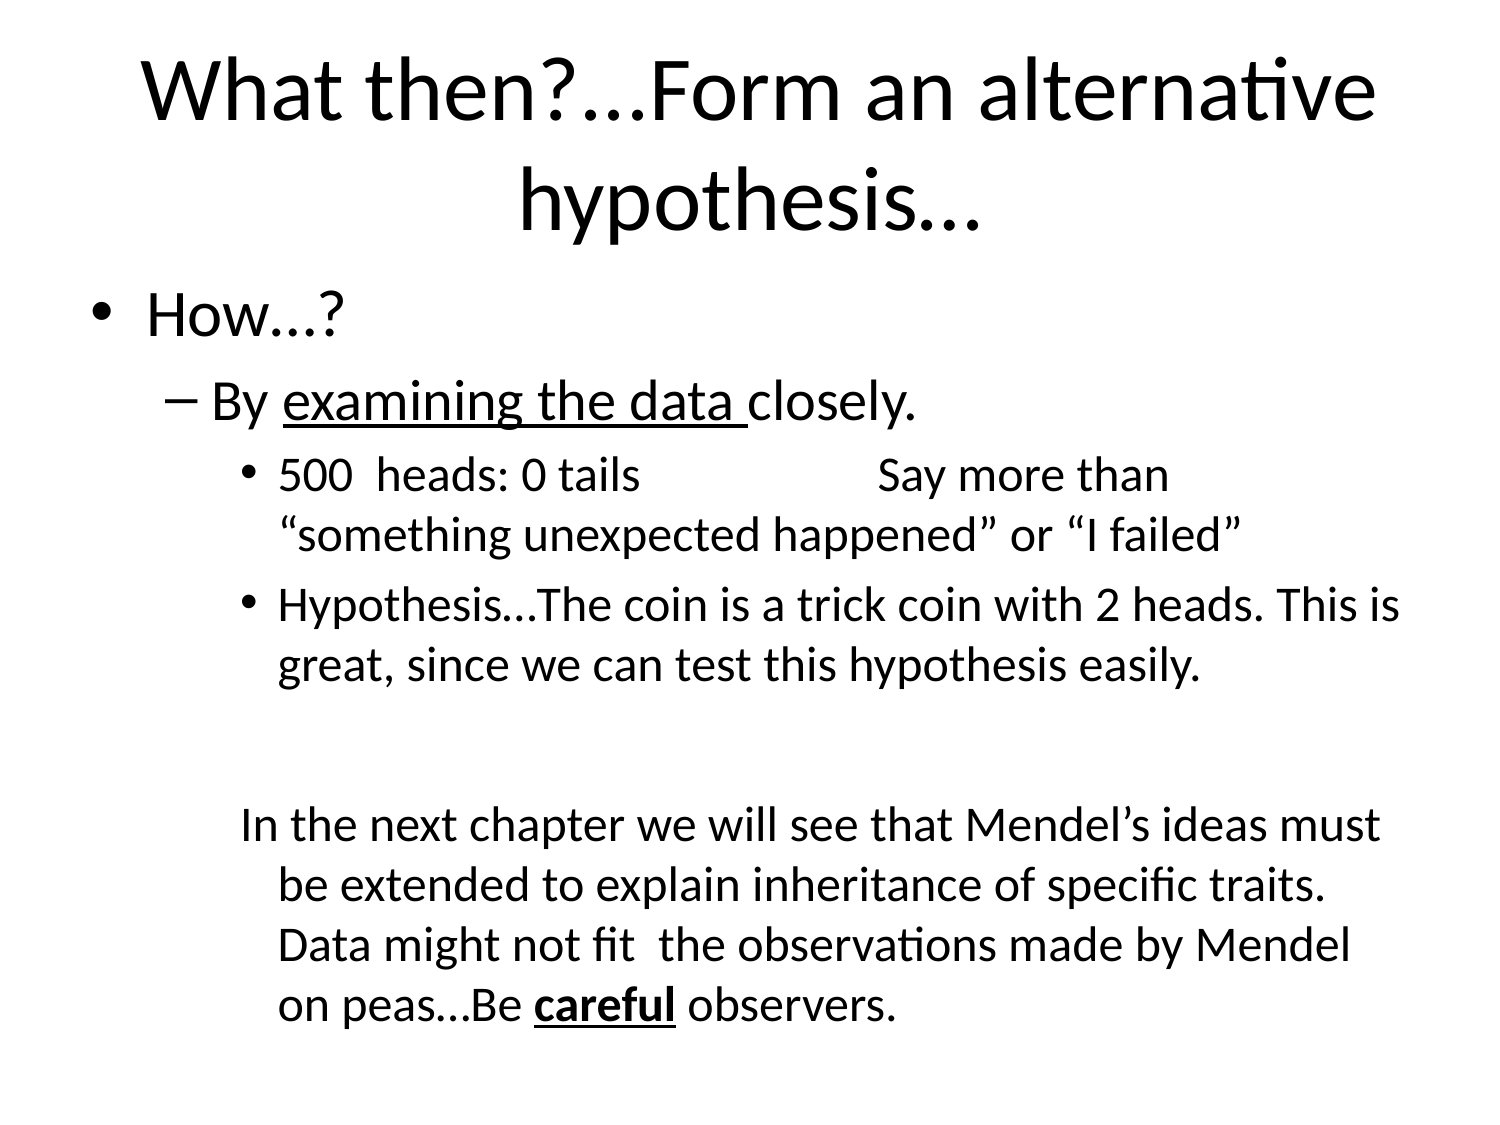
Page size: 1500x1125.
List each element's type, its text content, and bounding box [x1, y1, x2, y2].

title What then?...Form an alternative hypothesis… [75, 45, 1425, 233]
list How…? By examining the data closely. 500 heads: 0 tails Say more than “something unexpected happened” or “I failed” Hypothesis…The coin is a trick coin with 2 heads. This is great, since we can test this hypothesis easily. In the next chapter we will see that Mendel’s ideas must be extended to explain inheritance of specific traits. Data might not fit the observations made by Mendel on peas…Be careful observers. [75, 262, 1425, 1050]
